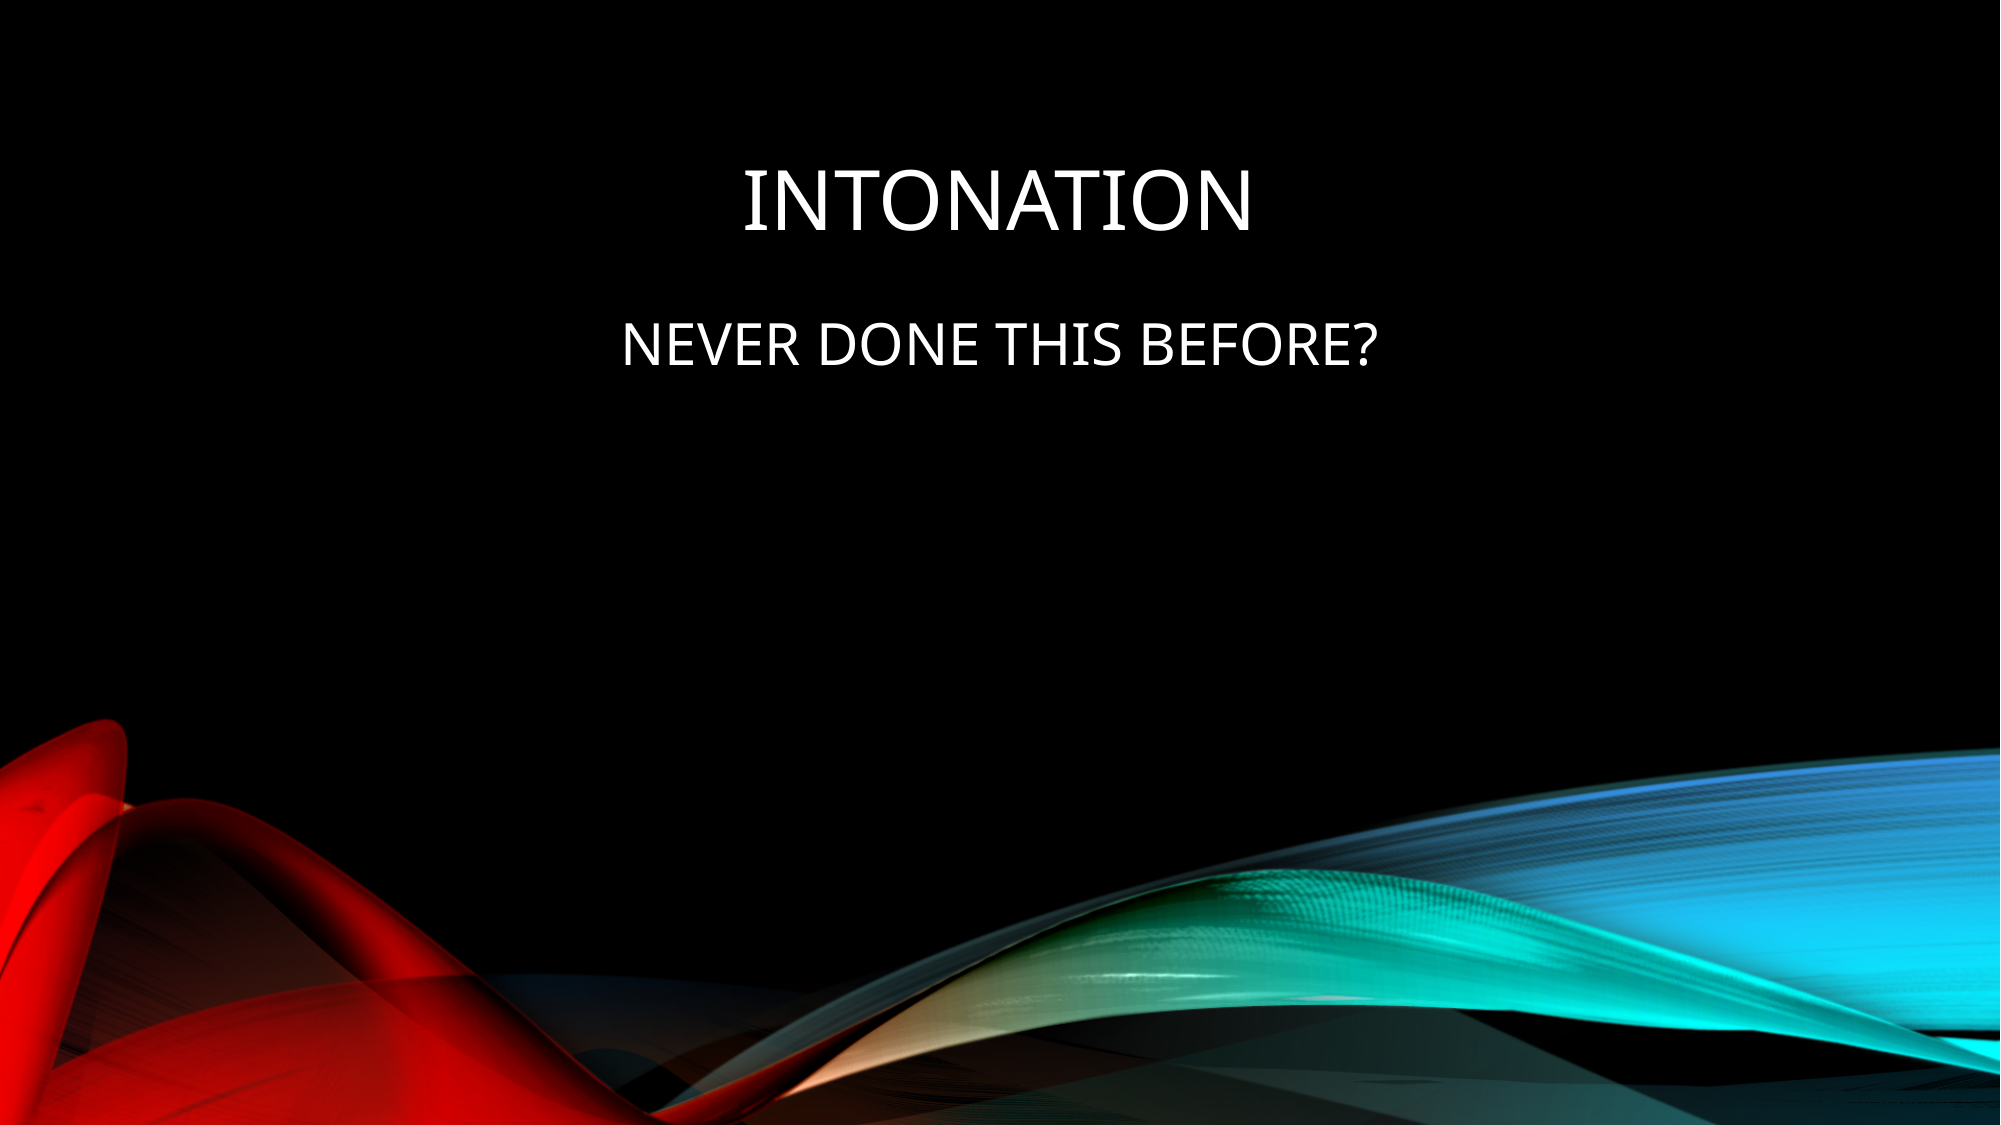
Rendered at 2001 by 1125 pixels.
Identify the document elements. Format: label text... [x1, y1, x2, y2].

picture [0, 717, 2000, 1125]
list NEVER DONE THIS BEFORE? [139, 308, 1861, 757]
title Intonation [112, 123, 1888, 257]
